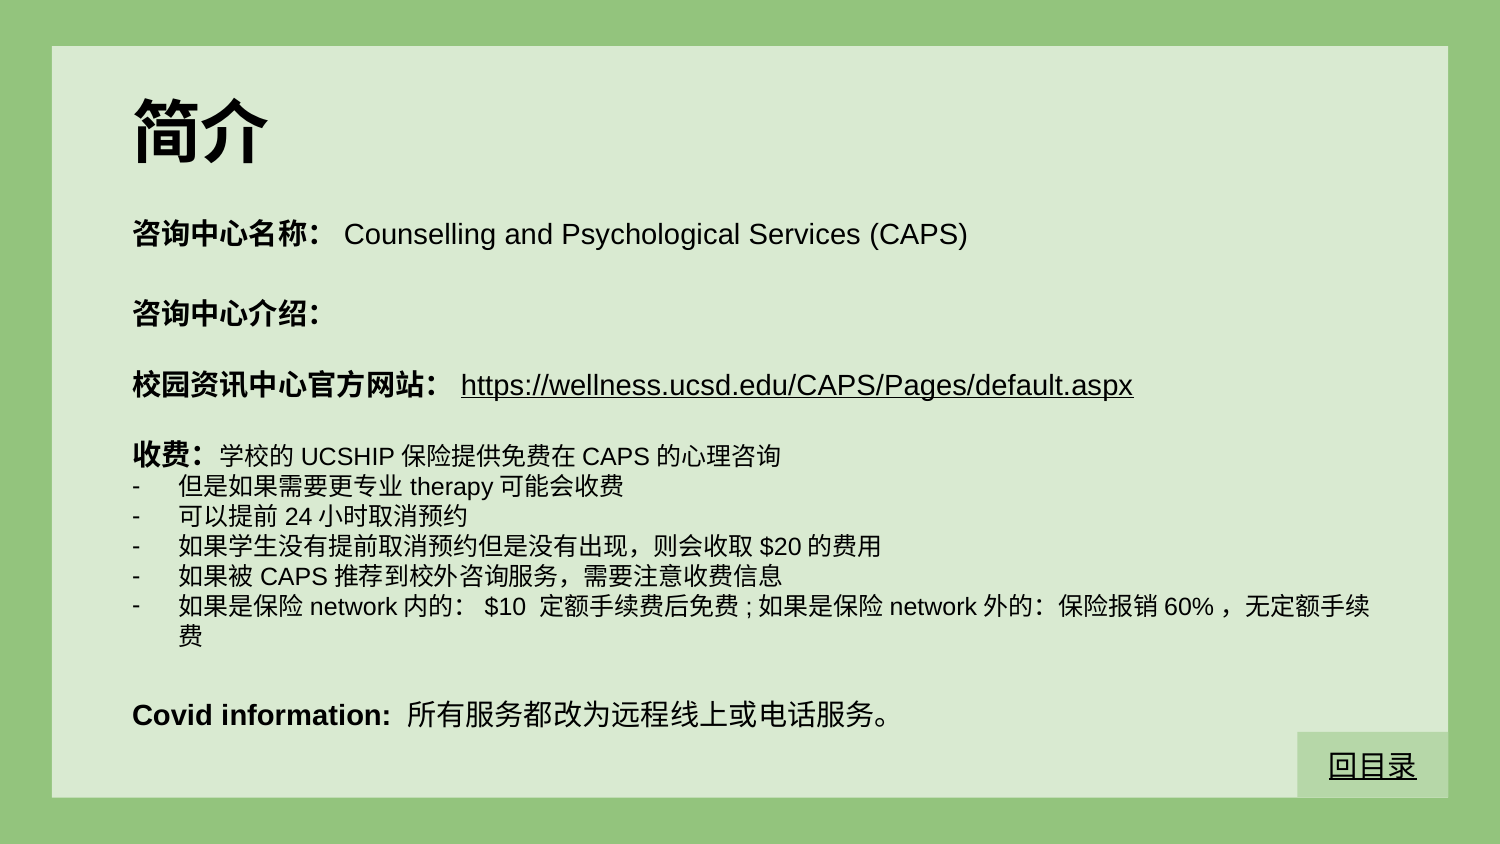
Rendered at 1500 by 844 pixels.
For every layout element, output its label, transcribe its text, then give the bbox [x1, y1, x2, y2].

text_box [51, 46, 1449, 798]
text_box 回目录 [1297, 731, 1449, 797]
text_box 简介 [117, 61, 332, 187]
text_box 咨询中心名称：Counselling and Psychological Services (CAPS) 咨询中心介绍： 校园资讯中心官方网站：https://wellness.ucsd.edu/CAPS/Pages/default.aspx 收费：学校的UCSHIP保险提供免费在CAPS的心理咨询 但是如果需要更专业therapy可能会收费 可以提前24小时取消预约 如果学生没有提前取消预约但是没有出现，则会收取$20的费用 如果被CAPS推荐到校外咨询服务，需要注意收费信息 如果是保险network内的：$10 定额手续费后免费;如果是保险network外的：保险报销60%，无定额手续费 Covid information: 所有服务都改为远程线上或电话服务。 [117, 195, 1398, 746]
